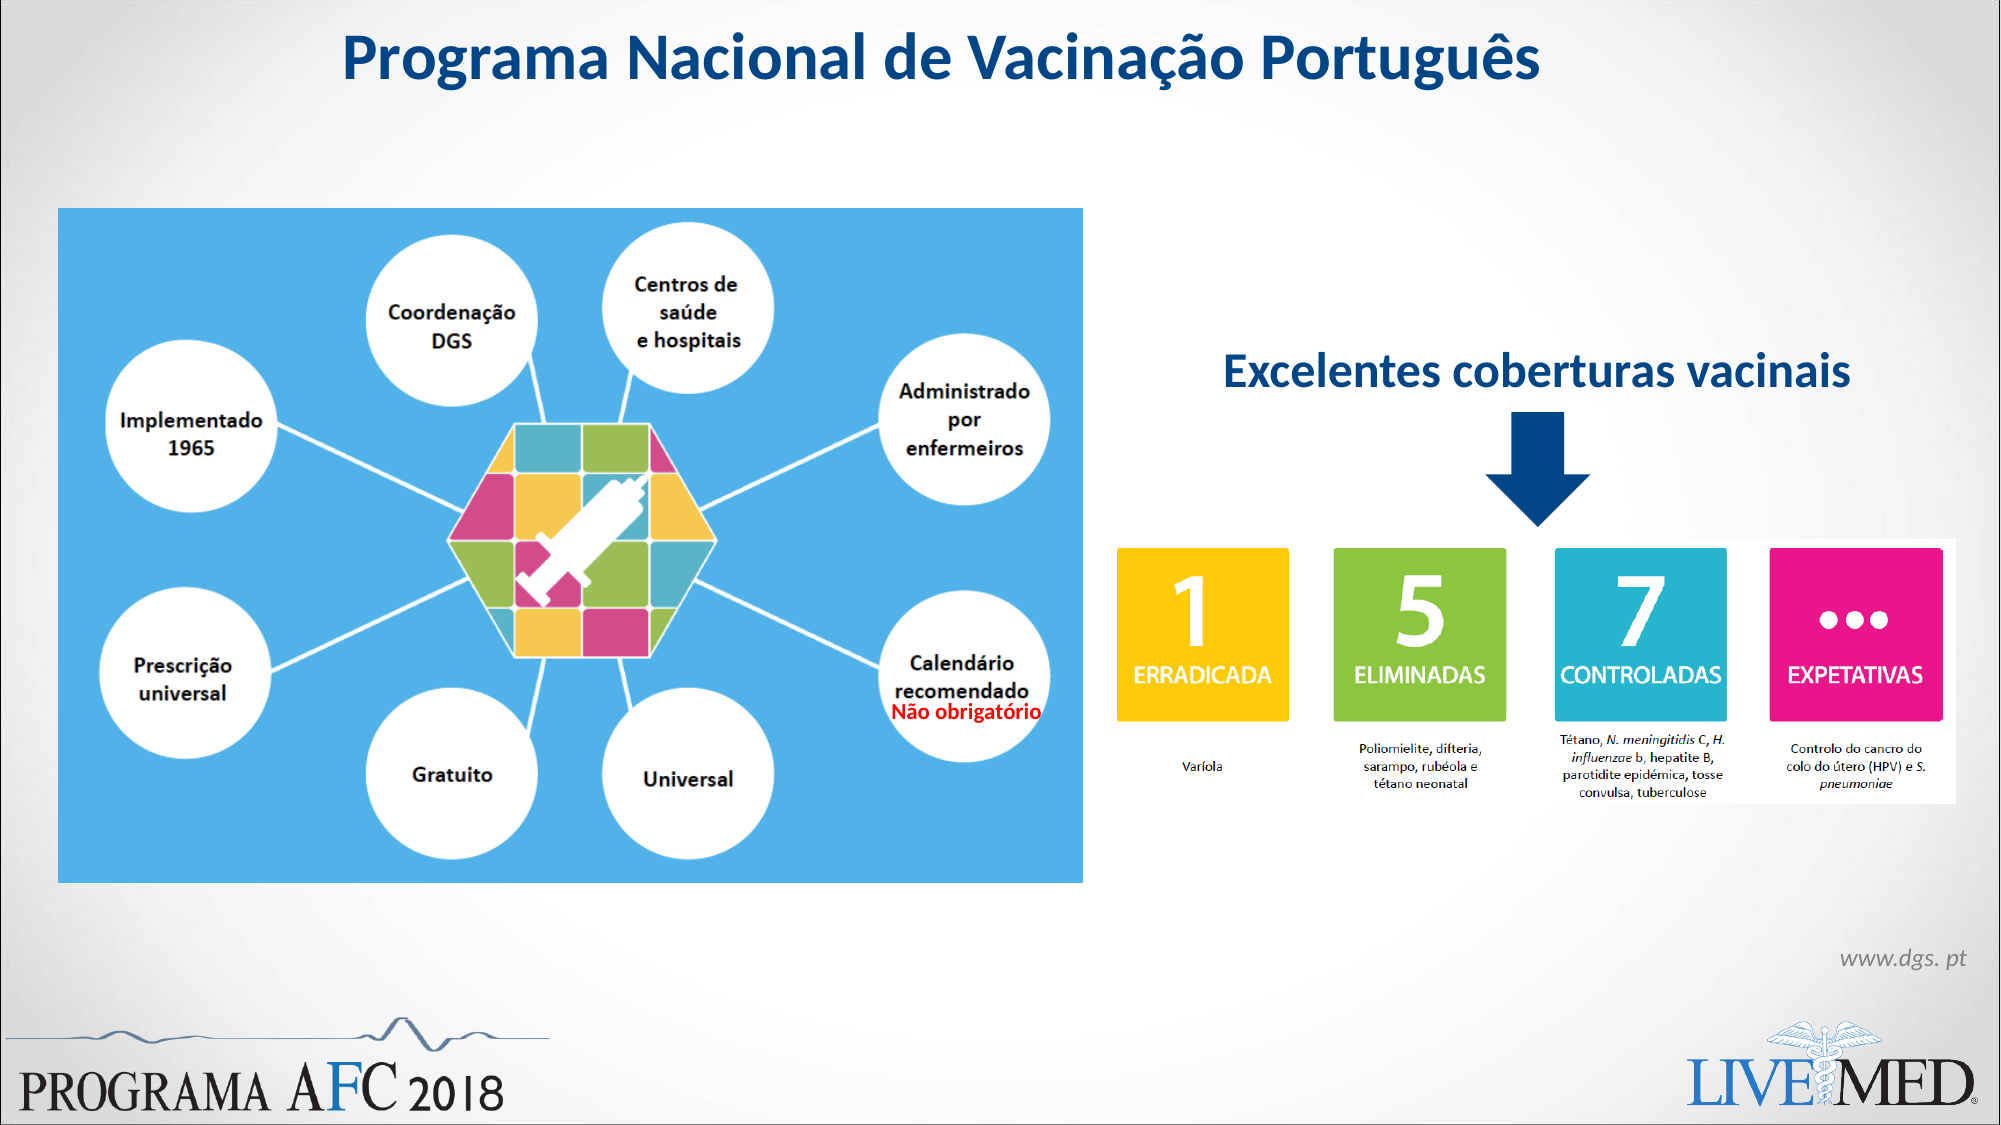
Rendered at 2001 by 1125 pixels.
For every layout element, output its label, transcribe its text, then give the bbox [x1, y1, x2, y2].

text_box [57, 207, 1083, 884]
text_box [1483, 410, 1593, 530]
title Programa Nacional de Vacinação Português [50, 3, 1850, 103]
list www.dgs. pt [82, 940, 1983, 989]
text_box Excelentes coberturas vacinais [1178, 337, 1896, 399]
picture [0, 0, 2001, 1125]
